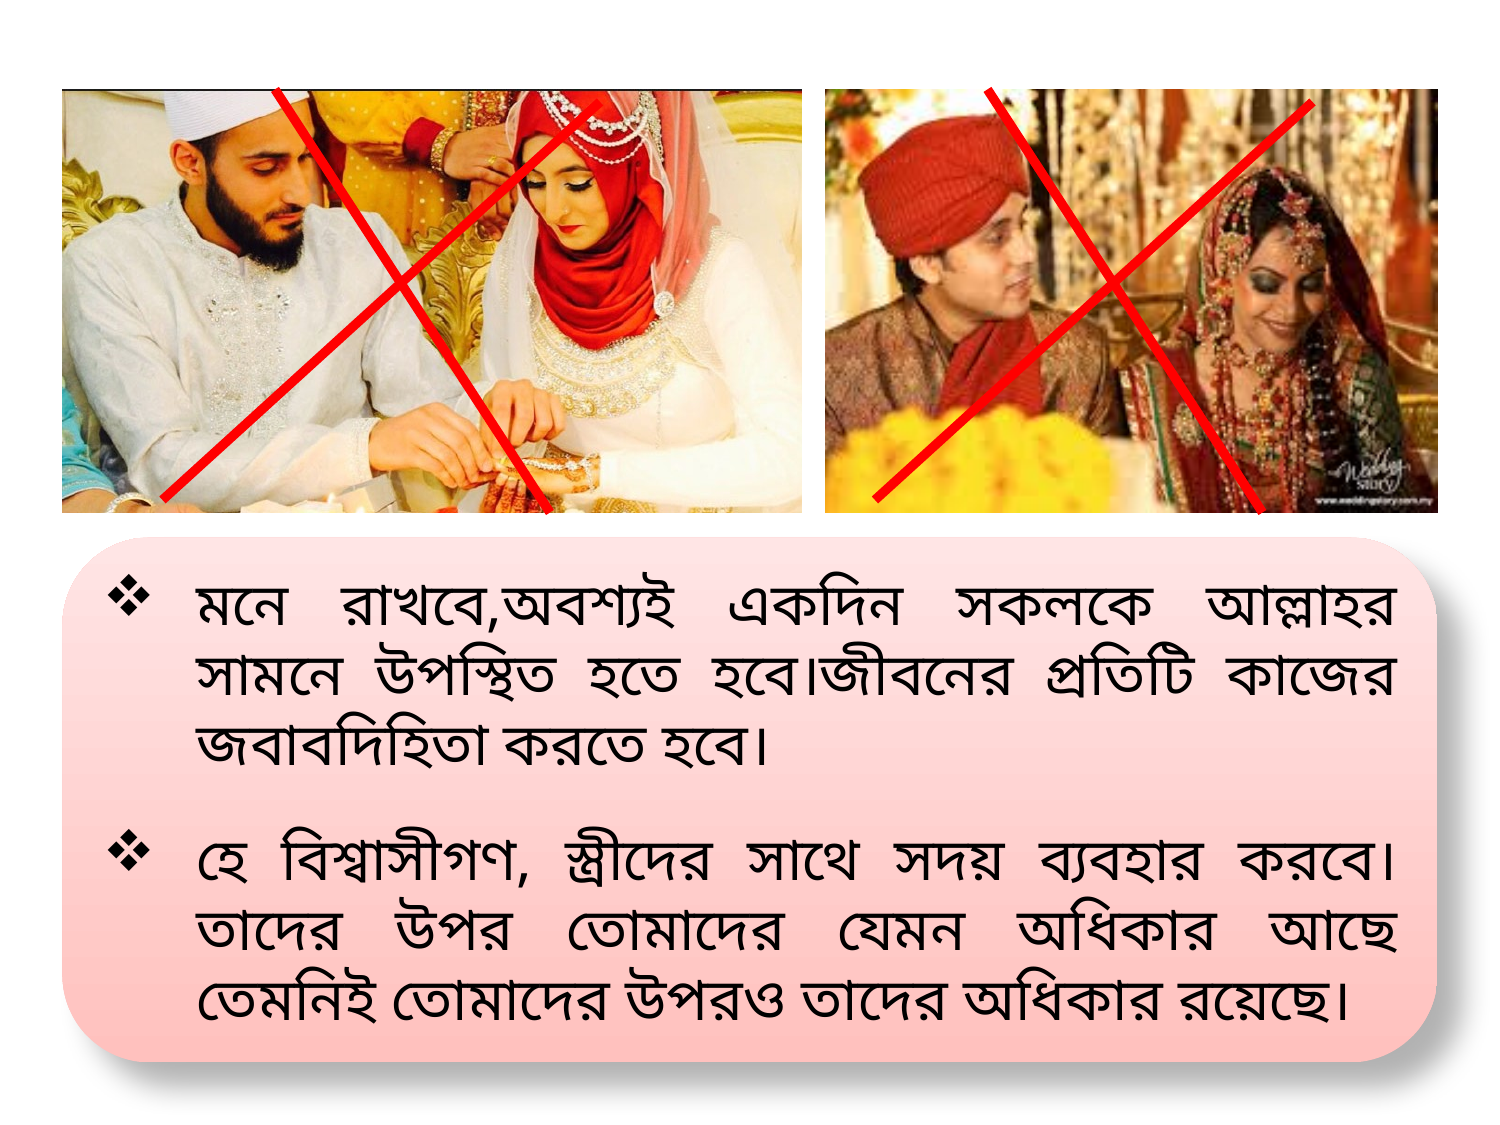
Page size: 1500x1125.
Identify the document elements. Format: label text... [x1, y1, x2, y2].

picture [601, 89, 802, 513]
text_box মনে রাখবে,অবশ্যই একদিন সকলকে আল্লাহর সামনে উপস্থিত হতে হবে।জীবনের প্রতিটি কাজের জবাবদিহিতা করতে হবে। হে বিশ্বাসীগণ, স্ত্রীদের সাথে সদয় ব্যবহার করবে। তাদের উপর তোমাদের যেমন অধিকার আছে তেমনিই তোমাদের উপরও তাদের অধিকার রয়েছে। [61, 536, 1439, 1064]
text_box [162, 89, 601, 513]
picture [824, 89, 874, 513]
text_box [874, 89, 1313, 513]
picture [62, 89, 162, 513]
picture [1313, 89, 1438, 513]
